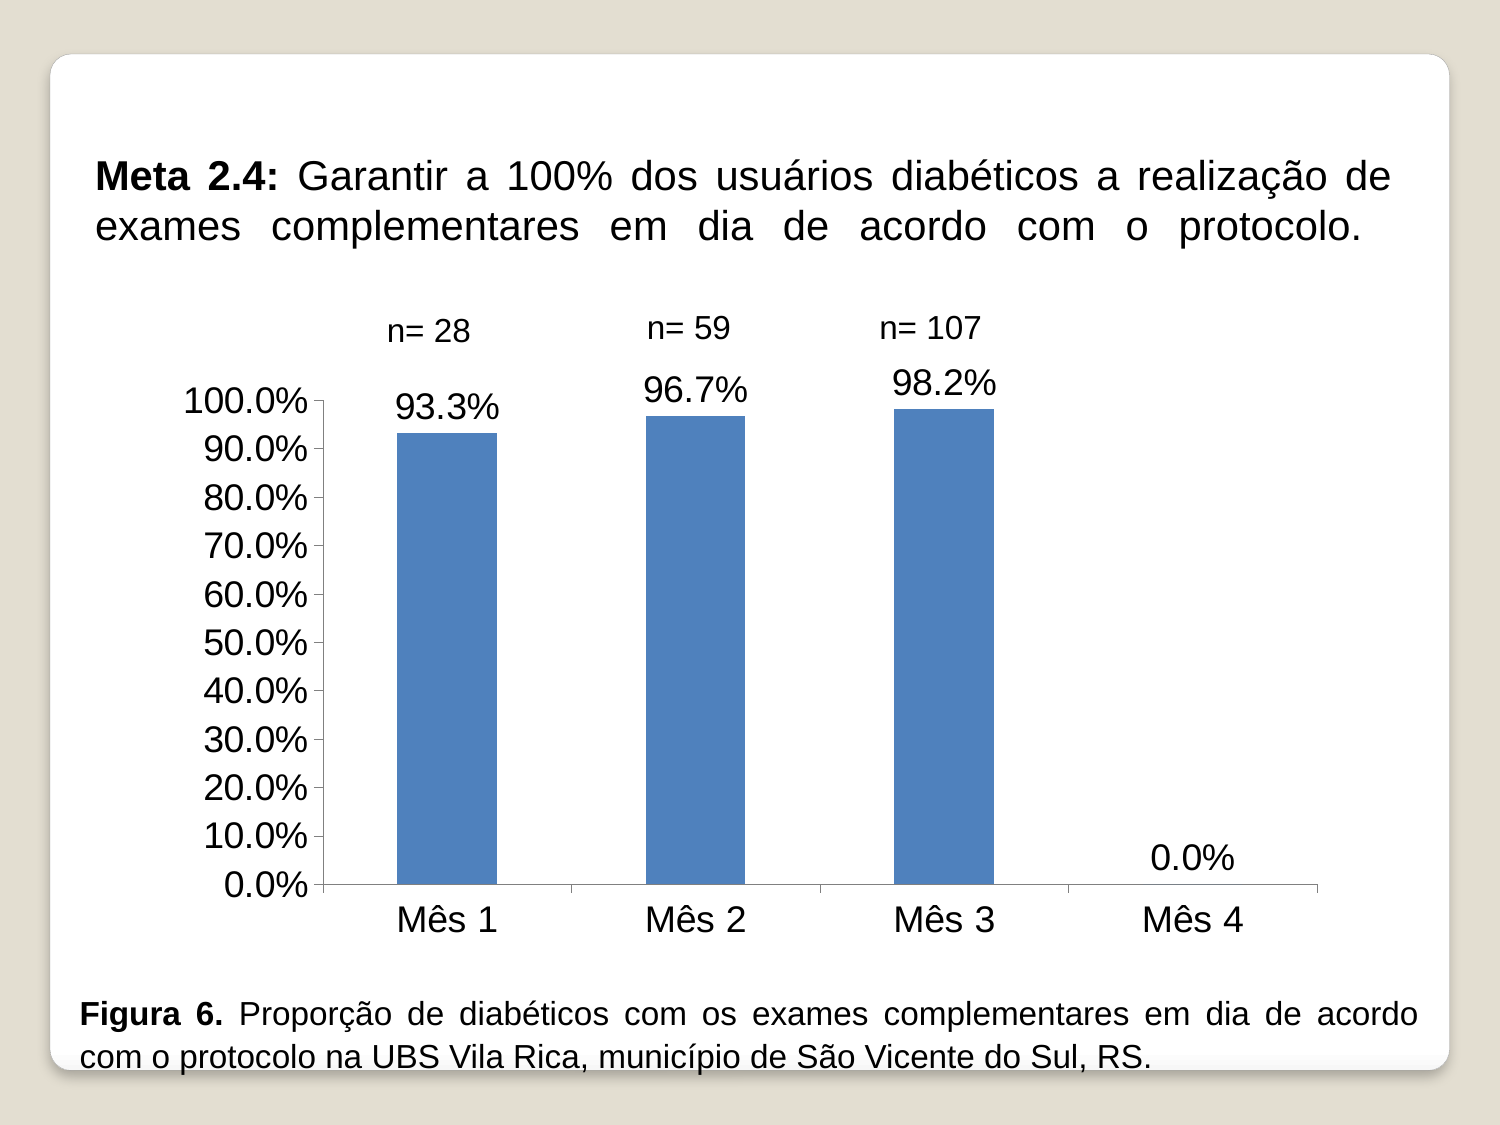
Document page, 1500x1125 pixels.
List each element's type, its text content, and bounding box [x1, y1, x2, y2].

chart [159, 361, 1341, 953]
title Figura 6. Proporção de diabéticos com os exames complementares em dia de acordo com o protocolo na UBS Vila Rica, município de São Vicente do Sul, RS. [64, 893, 1436, 1083]
text_box n= 28 [372, 301, 533, 357]
text_box n= 107 [864, 298, 1030, 354]
text_box n= 59 [607, 298, 771, 354]
list Meta 2.4: Garantir a 100% dos usuários diabéticos a realização de exames complementares em dia de acordo com o protocolo. [64, 78, 1408, 766]
